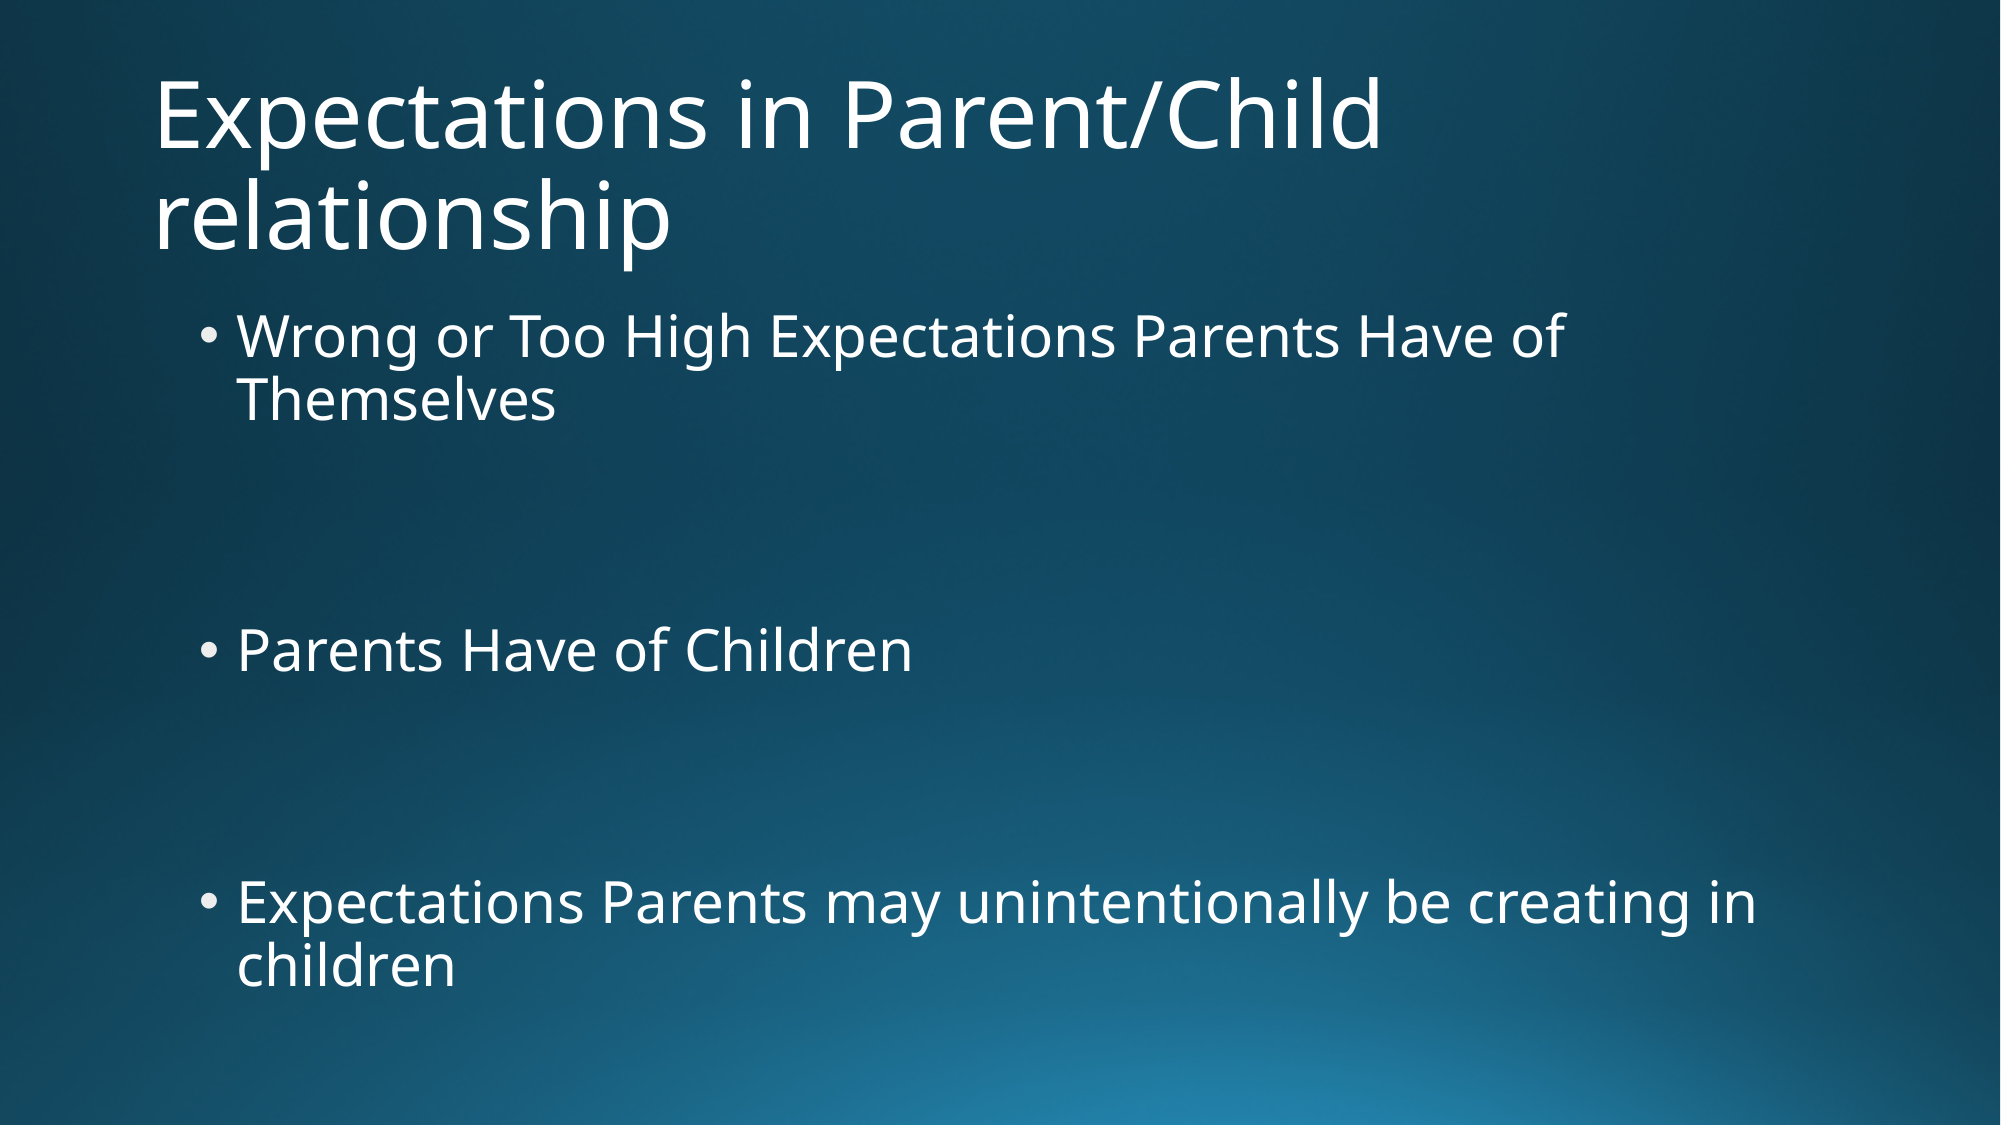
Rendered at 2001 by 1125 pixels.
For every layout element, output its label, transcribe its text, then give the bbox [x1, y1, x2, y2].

list Wrong or Too High Expectations Parents Have of Themselves Parents Have of Children Expectations Parents may unintentionally be creating in children [183, 299, 1863, 1014]
picture [0, 0, 2001, 1125]
title Expectations in Parent/Child relationship [137, 59, 1863, 278]
